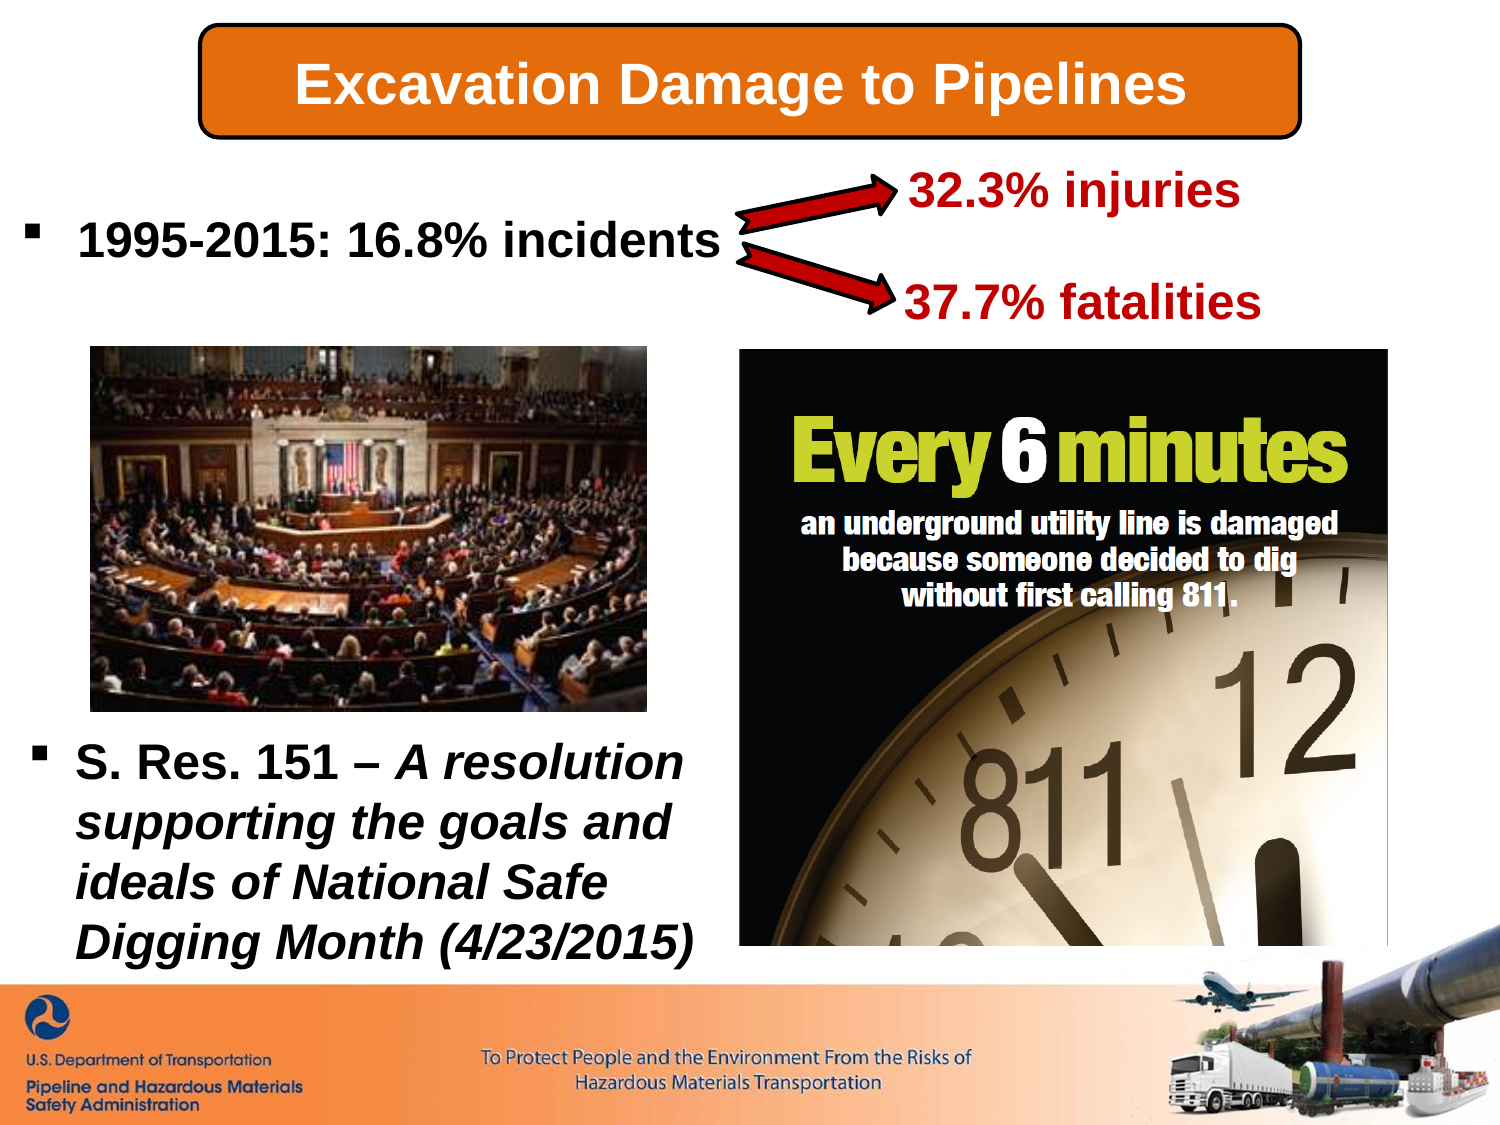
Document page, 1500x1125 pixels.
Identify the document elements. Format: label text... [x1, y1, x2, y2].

picture [90, 346, 647, 712]
picture [738, 349, 1388, 946]
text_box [736, 149, 1281, 339]
text_box S. Res. 151 – A resolution supporting the goals and ideals of National Safe Digging Month (4/23/2015) [13, 722, 725, 1022]
text_box 1995-2015: 16.8% incidents [6, 199, 1469, 1125]
text_box Excavation Damage to Pipelines [197, 22, 1303, 140]
picture [0, 0, 1500, 1125]
